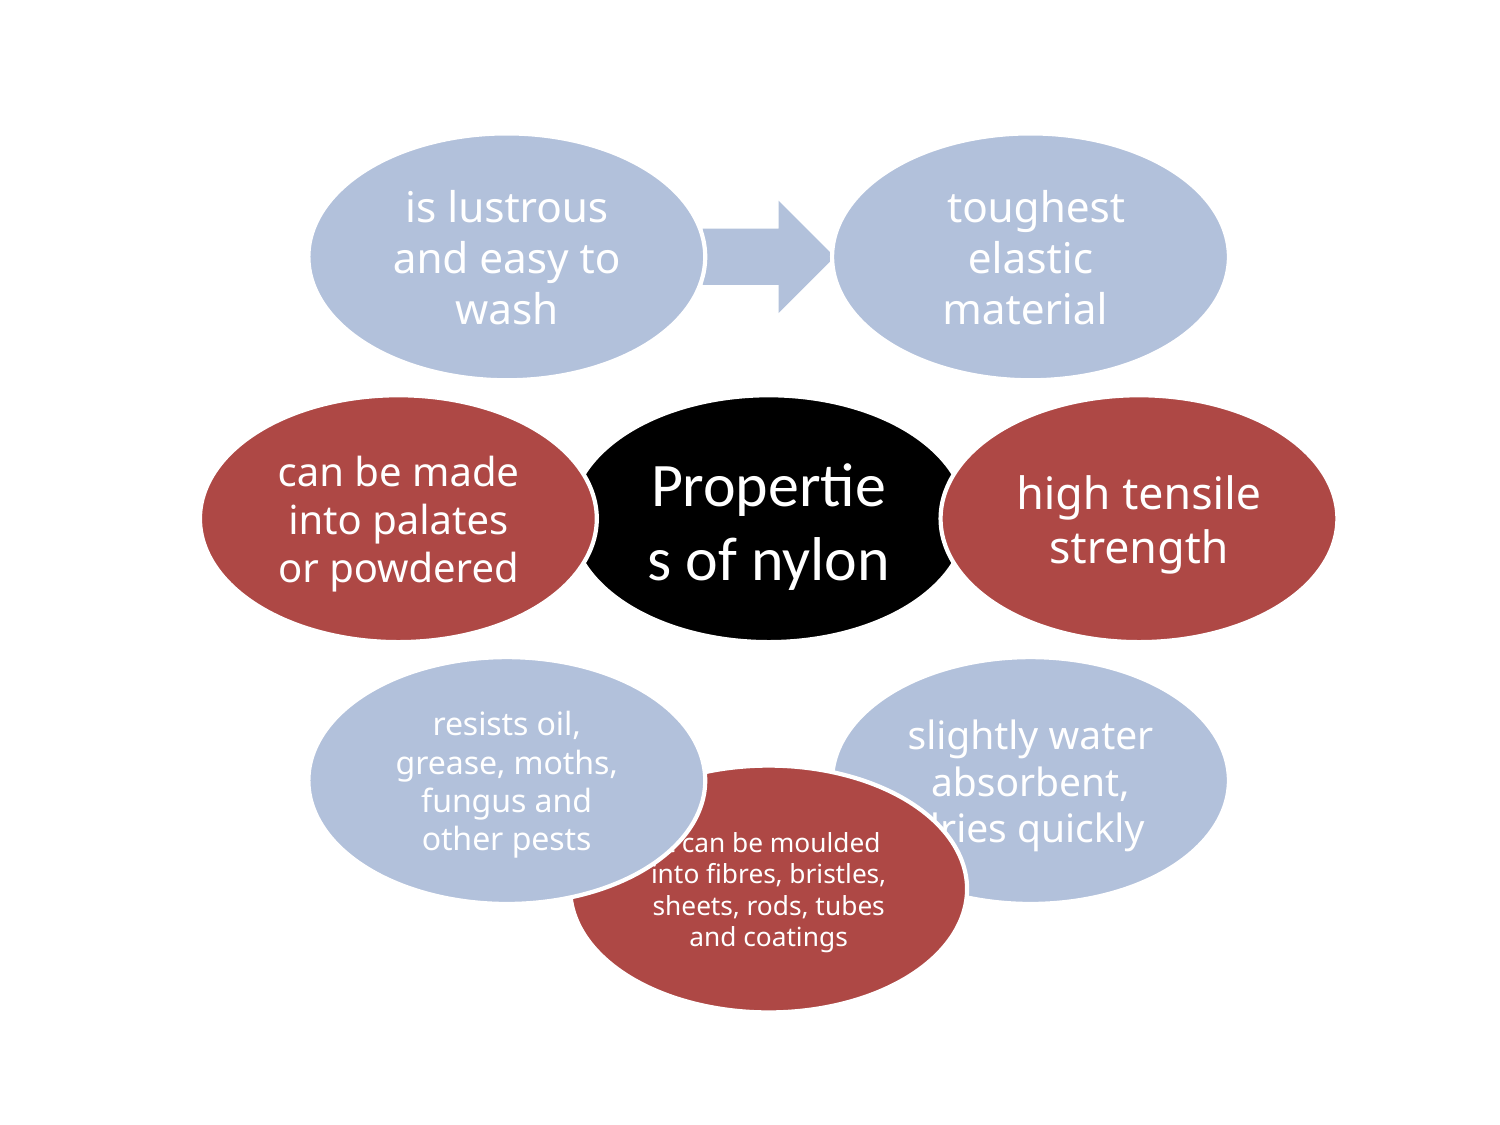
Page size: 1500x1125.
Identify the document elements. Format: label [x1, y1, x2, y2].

list [0, 24, 1500, 1013]
